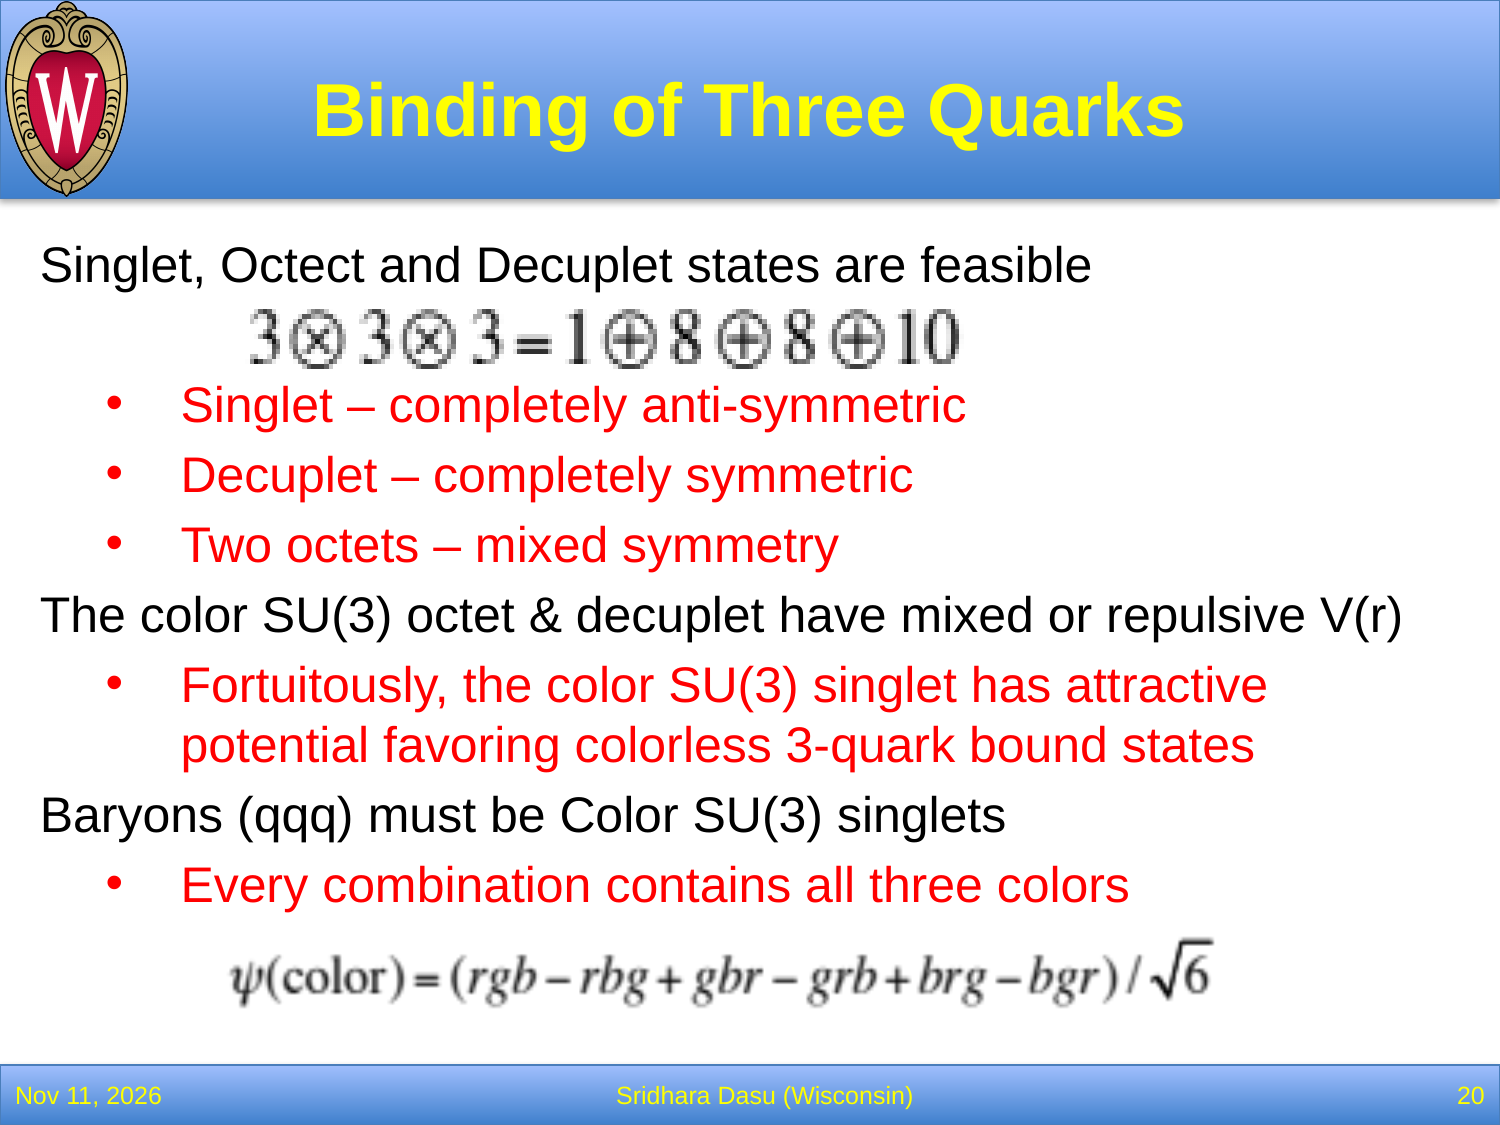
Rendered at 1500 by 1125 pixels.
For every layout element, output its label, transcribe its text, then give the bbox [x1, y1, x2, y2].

slide_number 4-Apr-22 [0, 1065, 205, 1125]
picture [5, 1, 128, 197]
slide_number 20 [1325, 1065, 1500, 1125]
title Binding of Three Quarks [74, 12, 1426, 201]
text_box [237, 299, 965, 376]
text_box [224, 932, 1218, 1012]
list Singlet, Octect and Decuplet states are feasible Singlet – completely anti-symmetric Decuplet – completely symmetric Two octets – mixed symmetry The color SU(3) octet & decuplet have mixed or repulsive V(r) Fortuitously, the color SU(3) singlet has attractive potential favoring colorless 3-quark bound states Baryons (qqq) must be Color SU(3) singlets Every combination contains all three colors [24, 224, 1476, 1038]
footer Sridhara Dasu (Wisconsin) [205, 1065, 1325, 1125]
